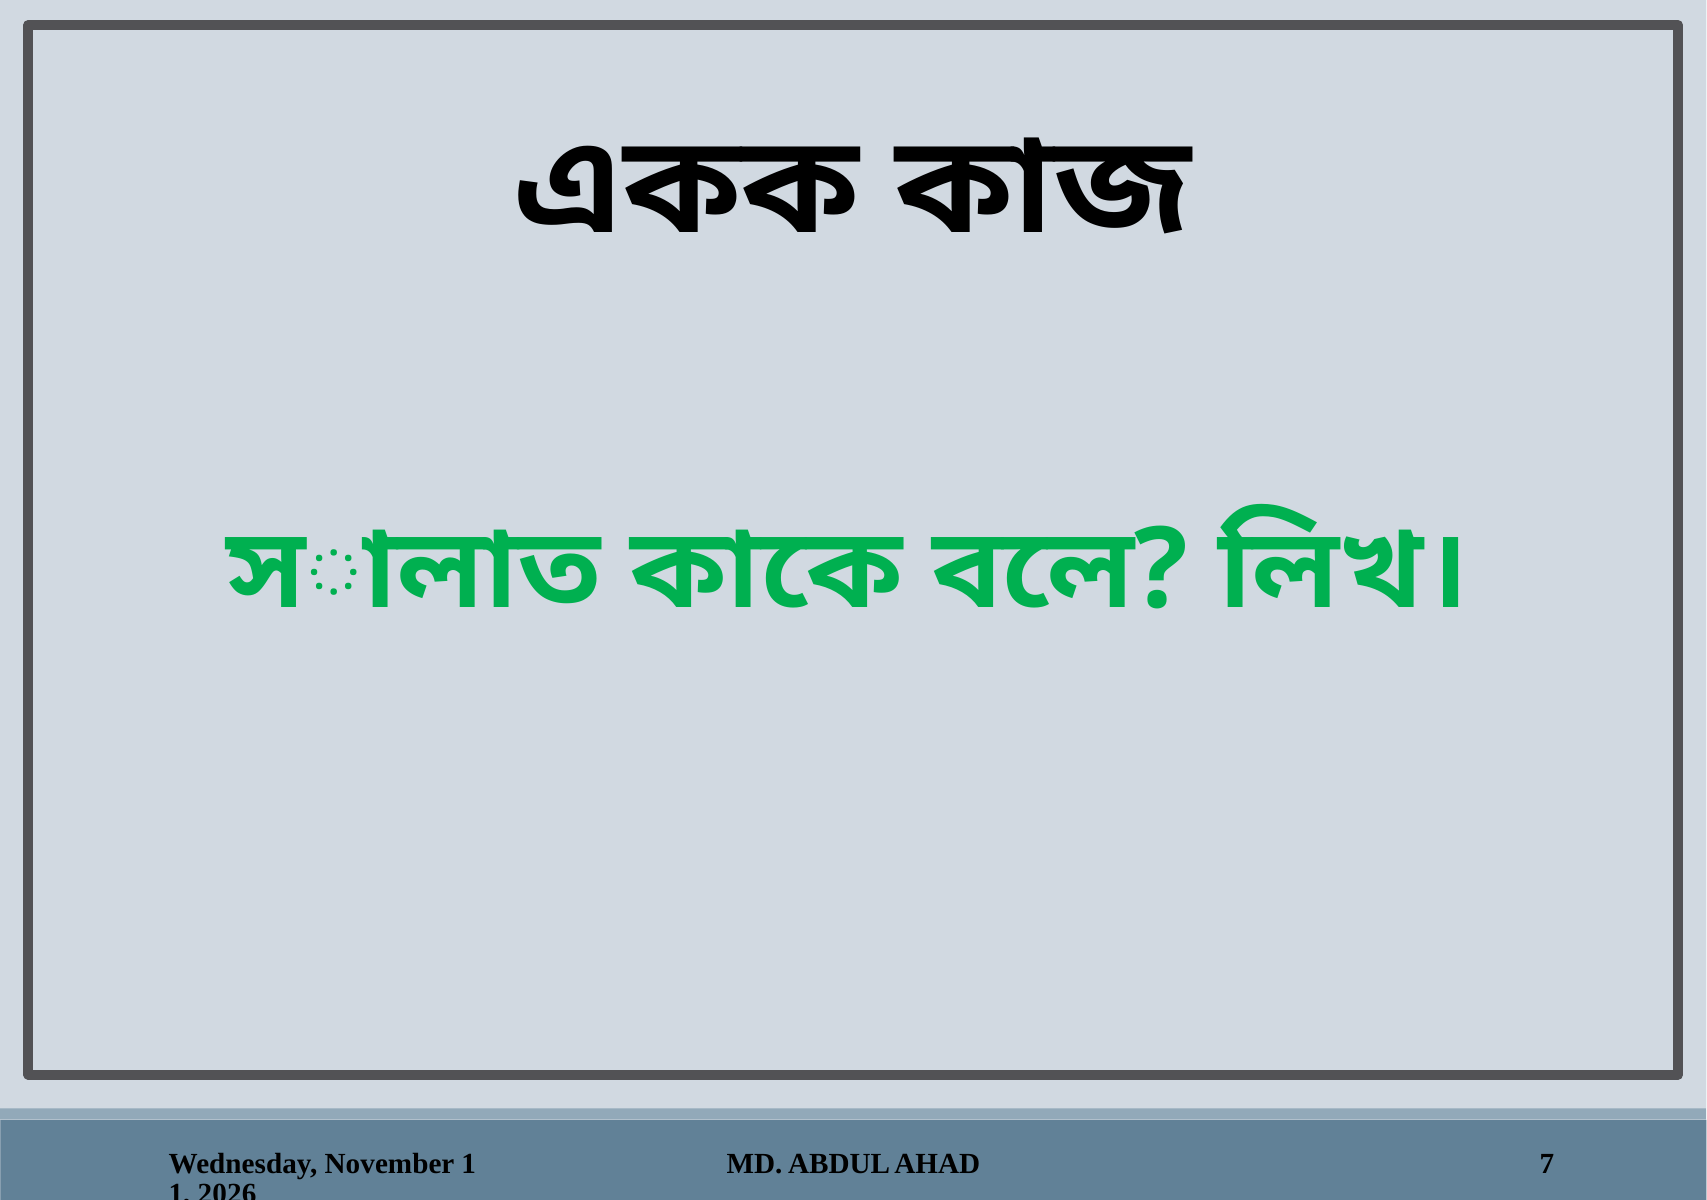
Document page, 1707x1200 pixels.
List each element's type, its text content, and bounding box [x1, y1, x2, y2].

text_box একক কাজ [101, 87, 1605, 268]
text_box সালাত কাকে বলে? লিখ। [95, 487, 1600, 638]
footer MD. ABDUL AHAD [515, 1130, 1191, 1195]
slide_number 7 [1385, 1130, 1570, 1195]
text_box [27, 24, 1679, 1076]
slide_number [153, 1130, 500, 1195]
